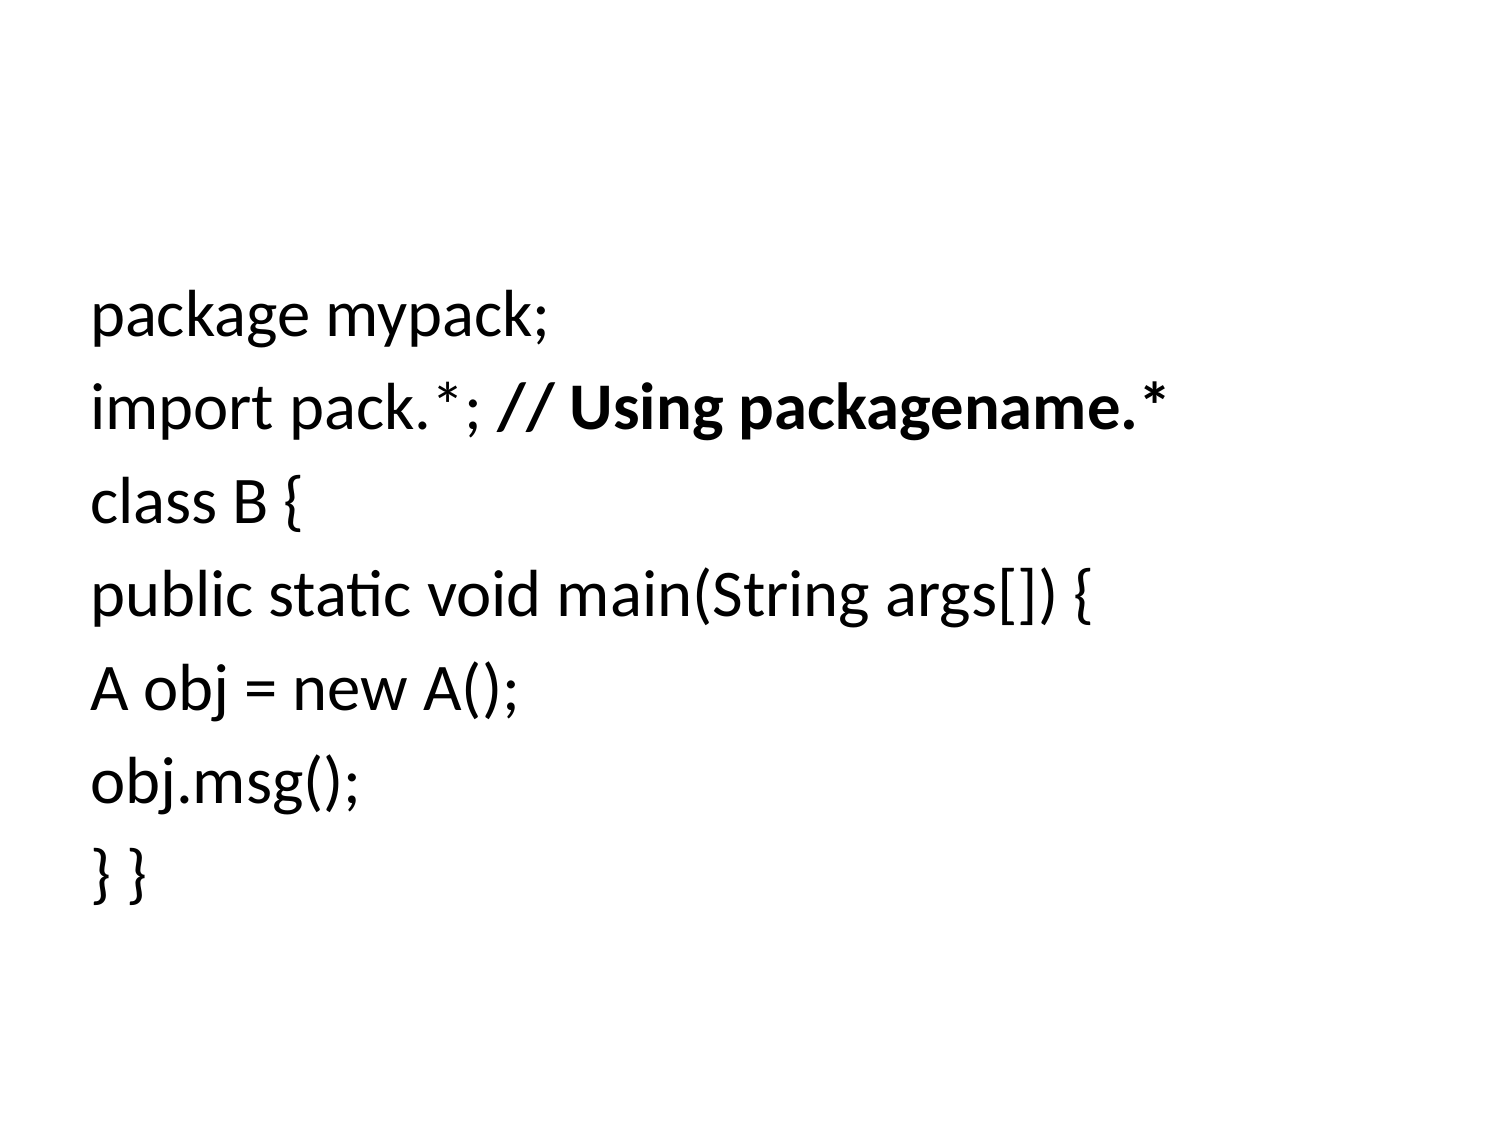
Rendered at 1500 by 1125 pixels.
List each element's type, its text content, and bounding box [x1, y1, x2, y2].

list package mypack; import pack.*; // Using packagename.* class B { public static void main(String args[]) { A obj = new A(); obj.msg(); } } [75, 262, 1425, 1005]
